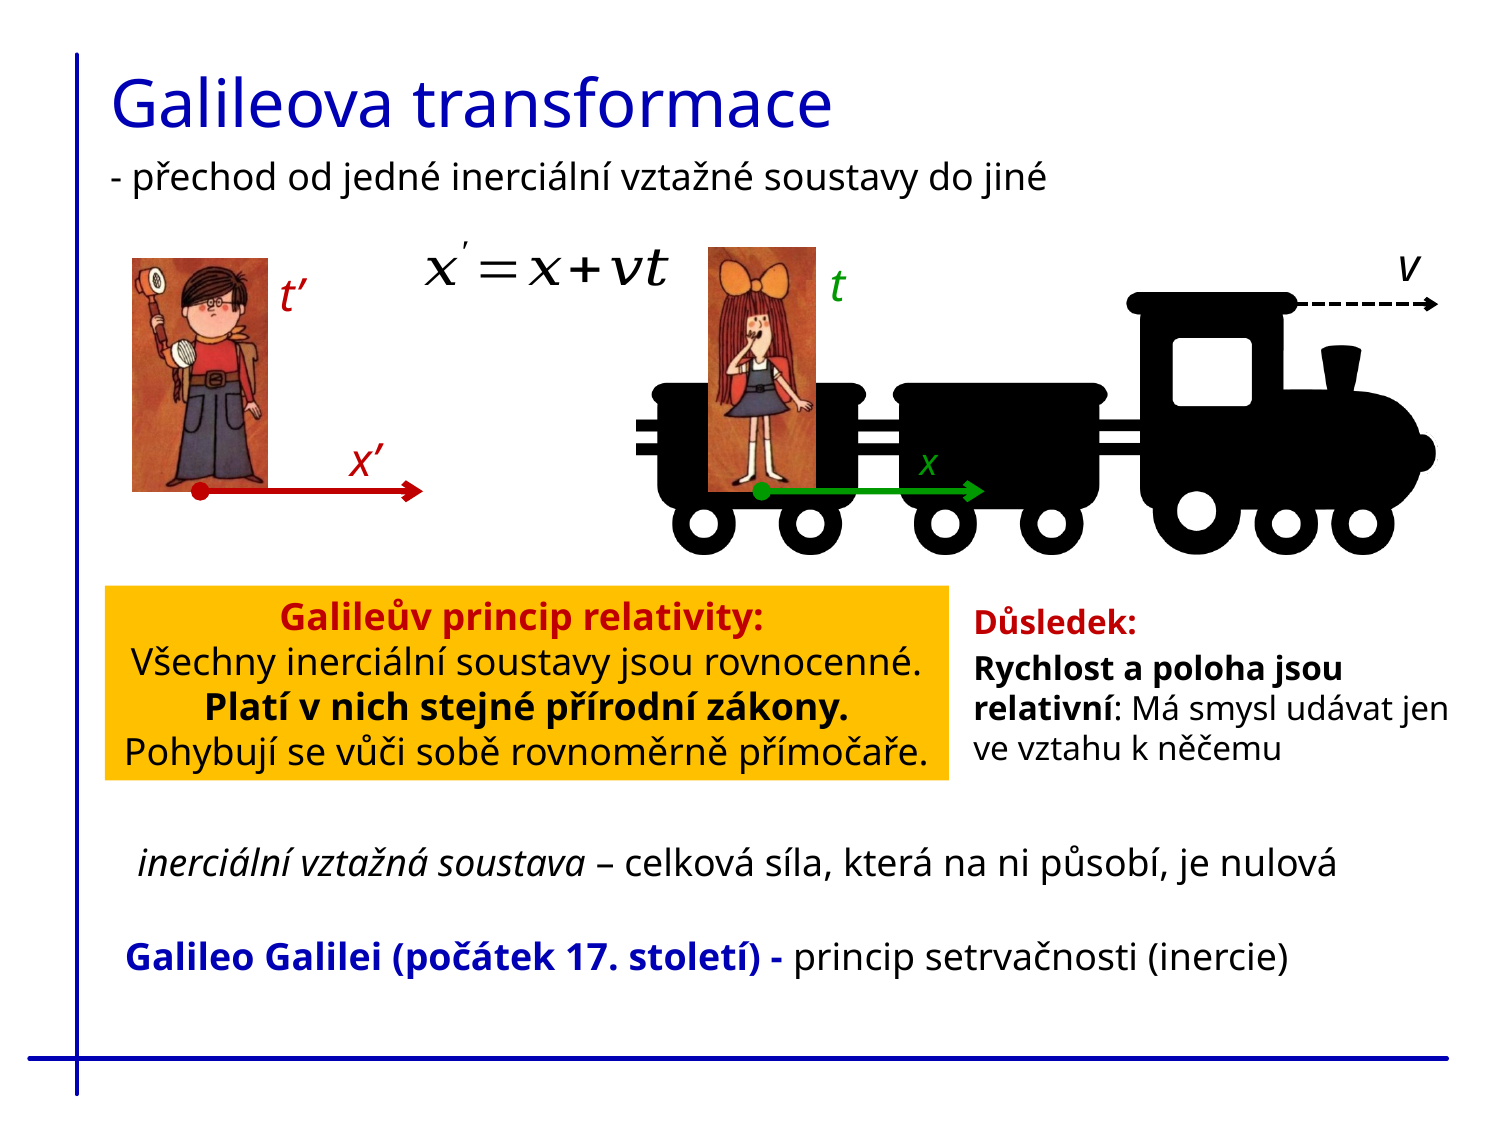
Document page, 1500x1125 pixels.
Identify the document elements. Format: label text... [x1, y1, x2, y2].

text_box t’ [268, 258, 384, 328]
text_box v [1383, 228, 1455, 298]
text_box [415, 232, 671, 455]
text_box Galileo Galilei (počátek 17. století) - princip setrvačnosti (inercie) [109, 925, 1304, 986]
text_box Galileův princip relativity: Všechny inerciální soustavy jsou rovnocenné. Platí v nich stejné přírodní zákony. Pohybují se vůči sobě rovnoměrně přímočaře. [104, 585, 949, 781]
text_box Důsledek: Rychlost a poloha jsou relativní: Má smysl udávat jen ve vztahu k něčemu [958, 593, 1496, 775]
text_box Galileova transformace [95, 53, 1178, 145]
picture [132, 257, 268, 492]
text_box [635, 247, 1438, 556]
text_box inerciální vztažná soustava – celková síla, která na ni působí, je nulová [122, 831, 1354, 892]
text_box x’ [335, 423, 412, 490]
text_box - přechod od jedné inerciální vztažné soustavy do jiné [95, 145, 1415, 206]
